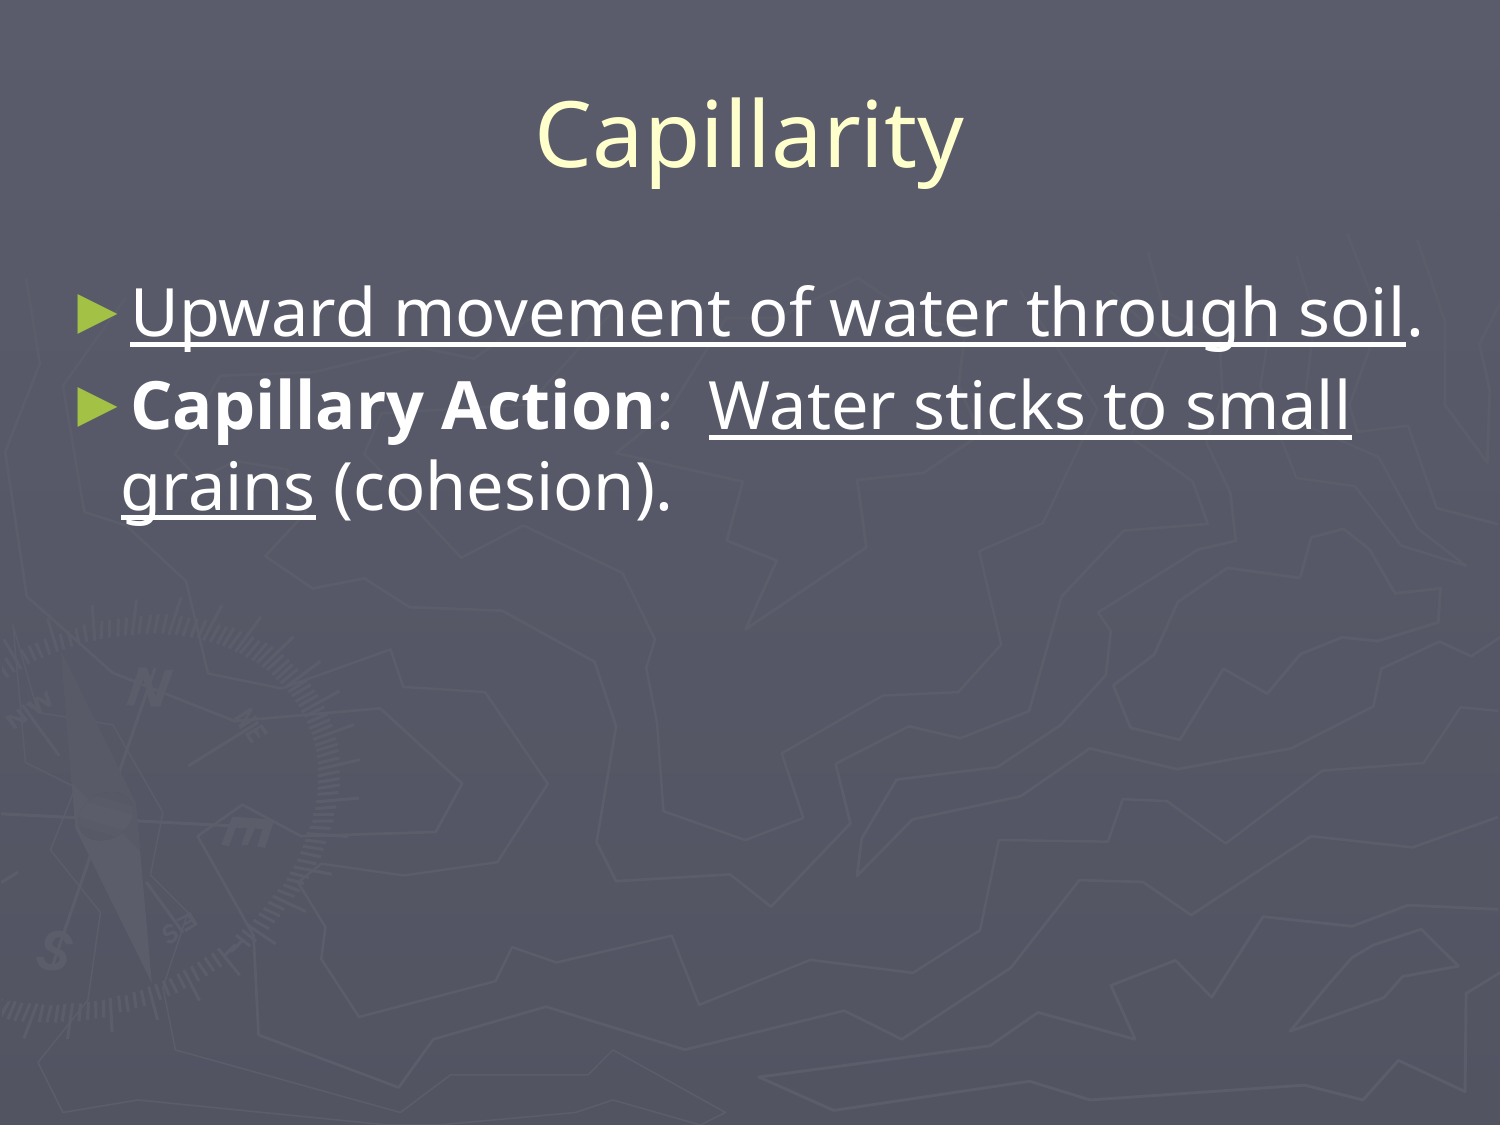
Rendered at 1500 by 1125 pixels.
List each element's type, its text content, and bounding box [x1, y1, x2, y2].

list Upward movement of water through soil. Capillary Action: Water sticks to small grains (cohesion). [49, 262, 1451, 1001]
title Capillarity [49, 37, 1451, 225]
